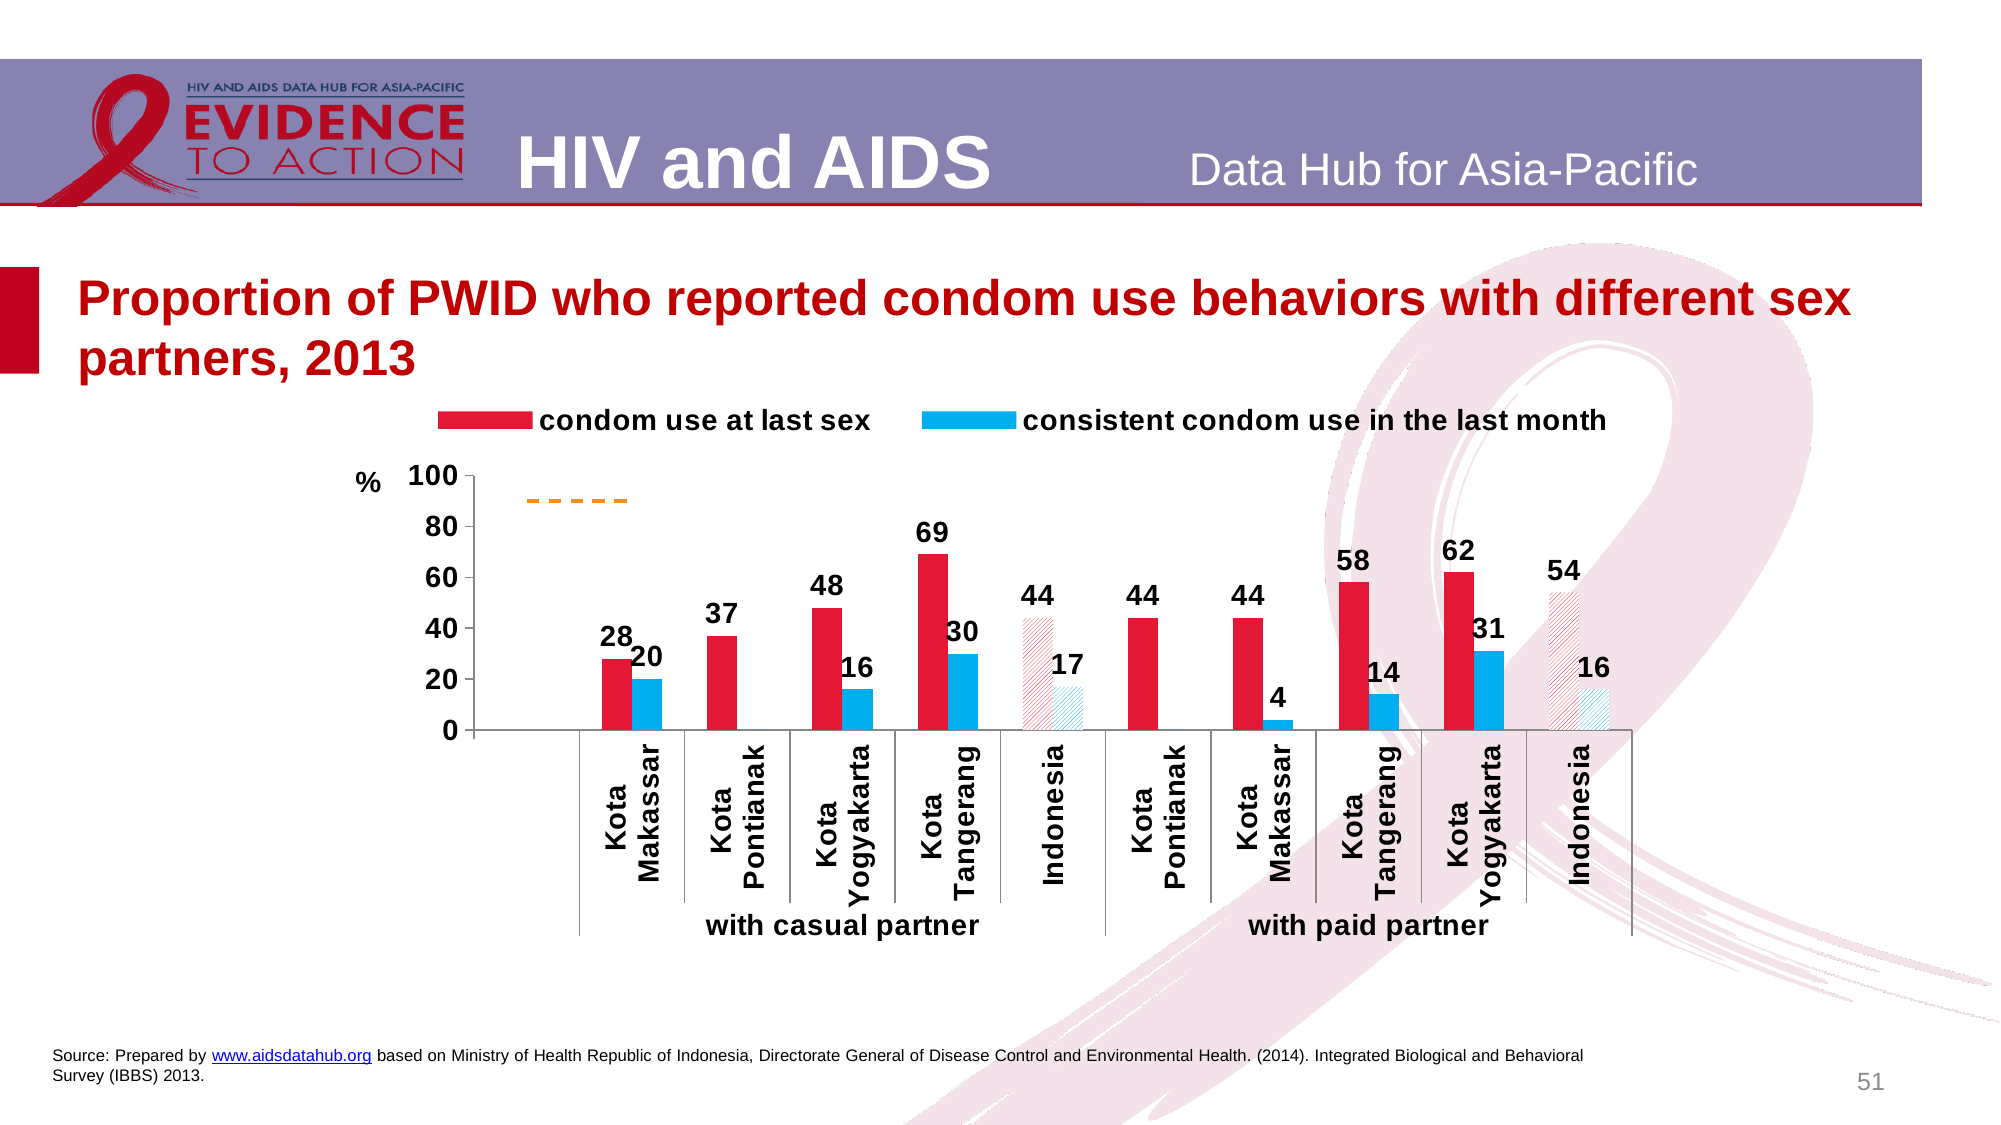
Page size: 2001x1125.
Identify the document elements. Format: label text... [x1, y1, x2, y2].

slide_number 51 [1781, 1042, 1900, 1103]
picture [706, 181, 2000, 1125]
chart [349, 362, 1663, 1013]
text_box Source: Prepared by www.aidsdatahub.org based on Ministry of Health Republic of Indonesia, Directorate General of Disease Control and Environmental Health. (2014). Integrated Biological and Behavioral Survey (IBBS) 2013. [37, 1037, 1601, 1093]
picture [11, 74, 469, 207]
title Proportion of PWID who reported condom use behaviors with different sex partners, 2013 [62, 257, 1913, 341]
